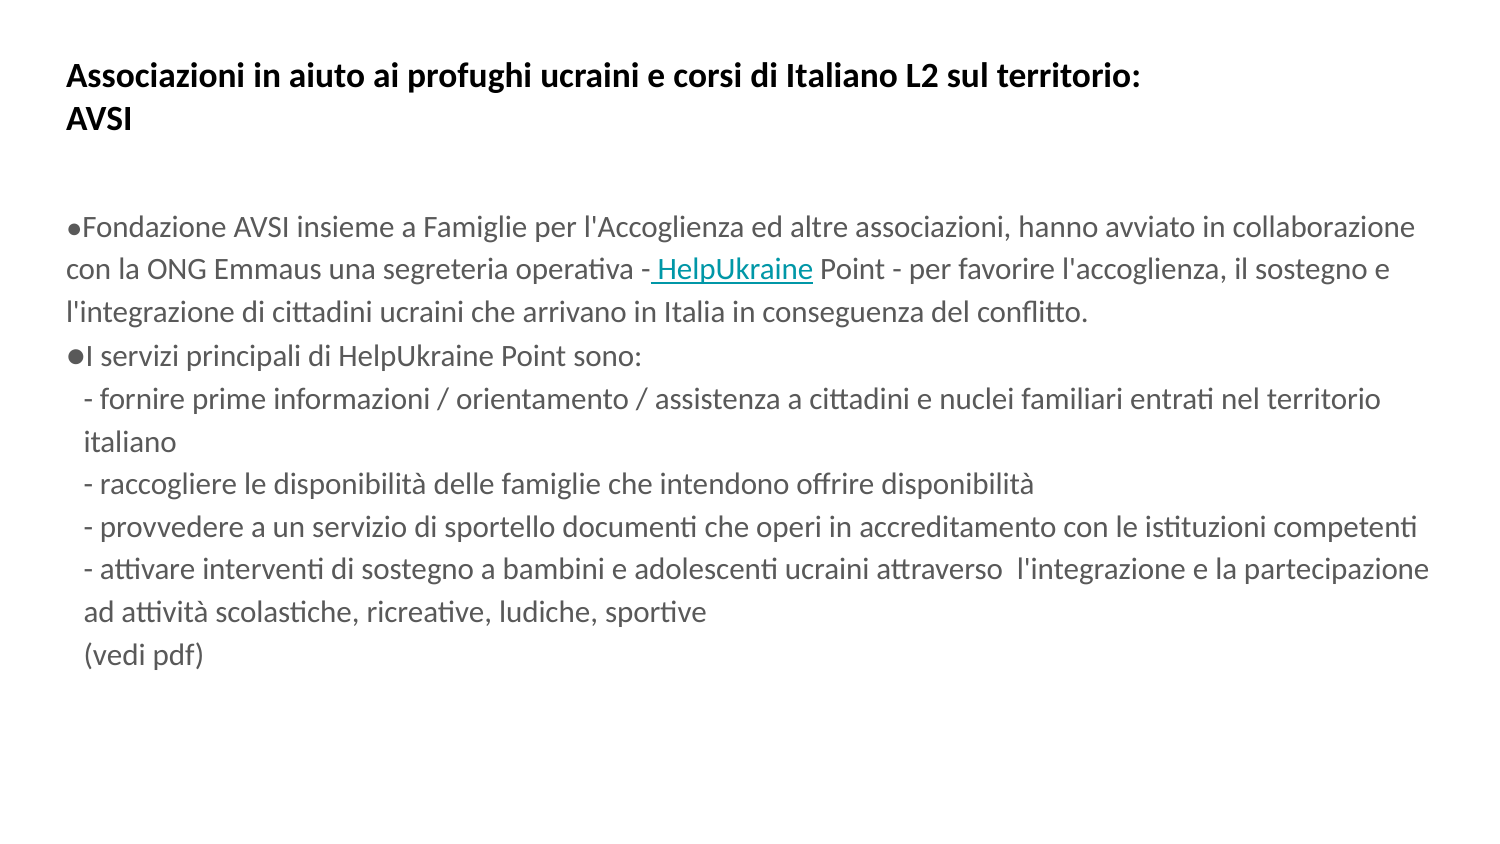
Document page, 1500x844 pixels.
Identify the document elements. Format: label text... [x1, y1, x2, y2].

title Associazioni in aiuto ai profughi ucraini e corsi di Italiano L2 sul territorio: AVSI [51, 37, 1449, 153]
list ●Fondazione AVSI insieme a Famiglie per l'Accoglienza ed altre associazioni, hanno avviato in collaborazione con la ONG Emmaus una segreteria operativa - HelpUkraine Point - per favorire l'accoglienza, il sostegno e l'integrazione di cittadini ucraini che arrivano in Italia in conseguenza del conflitto. ●I servizi principali di HelpUkraine Point sono: - fornire prime informazioni / orientamento / assistenza a cittadini e nuclei familiari entrati nel territorio italiano - raccogliere le disponibilità delle famiglie che intendono offrire disponibilità - provvedere a un servizio di sportello documenti che operi in accreditamento con le istituzioni competenti - attivare interventi di sostegno a bambini e adolescenti ucraini attraverso l'integrazione e la partecipazione ad attività scolastiche, ricreative, ludiche, sportive (vedi pdf) [51, 153, 1449, 750]
